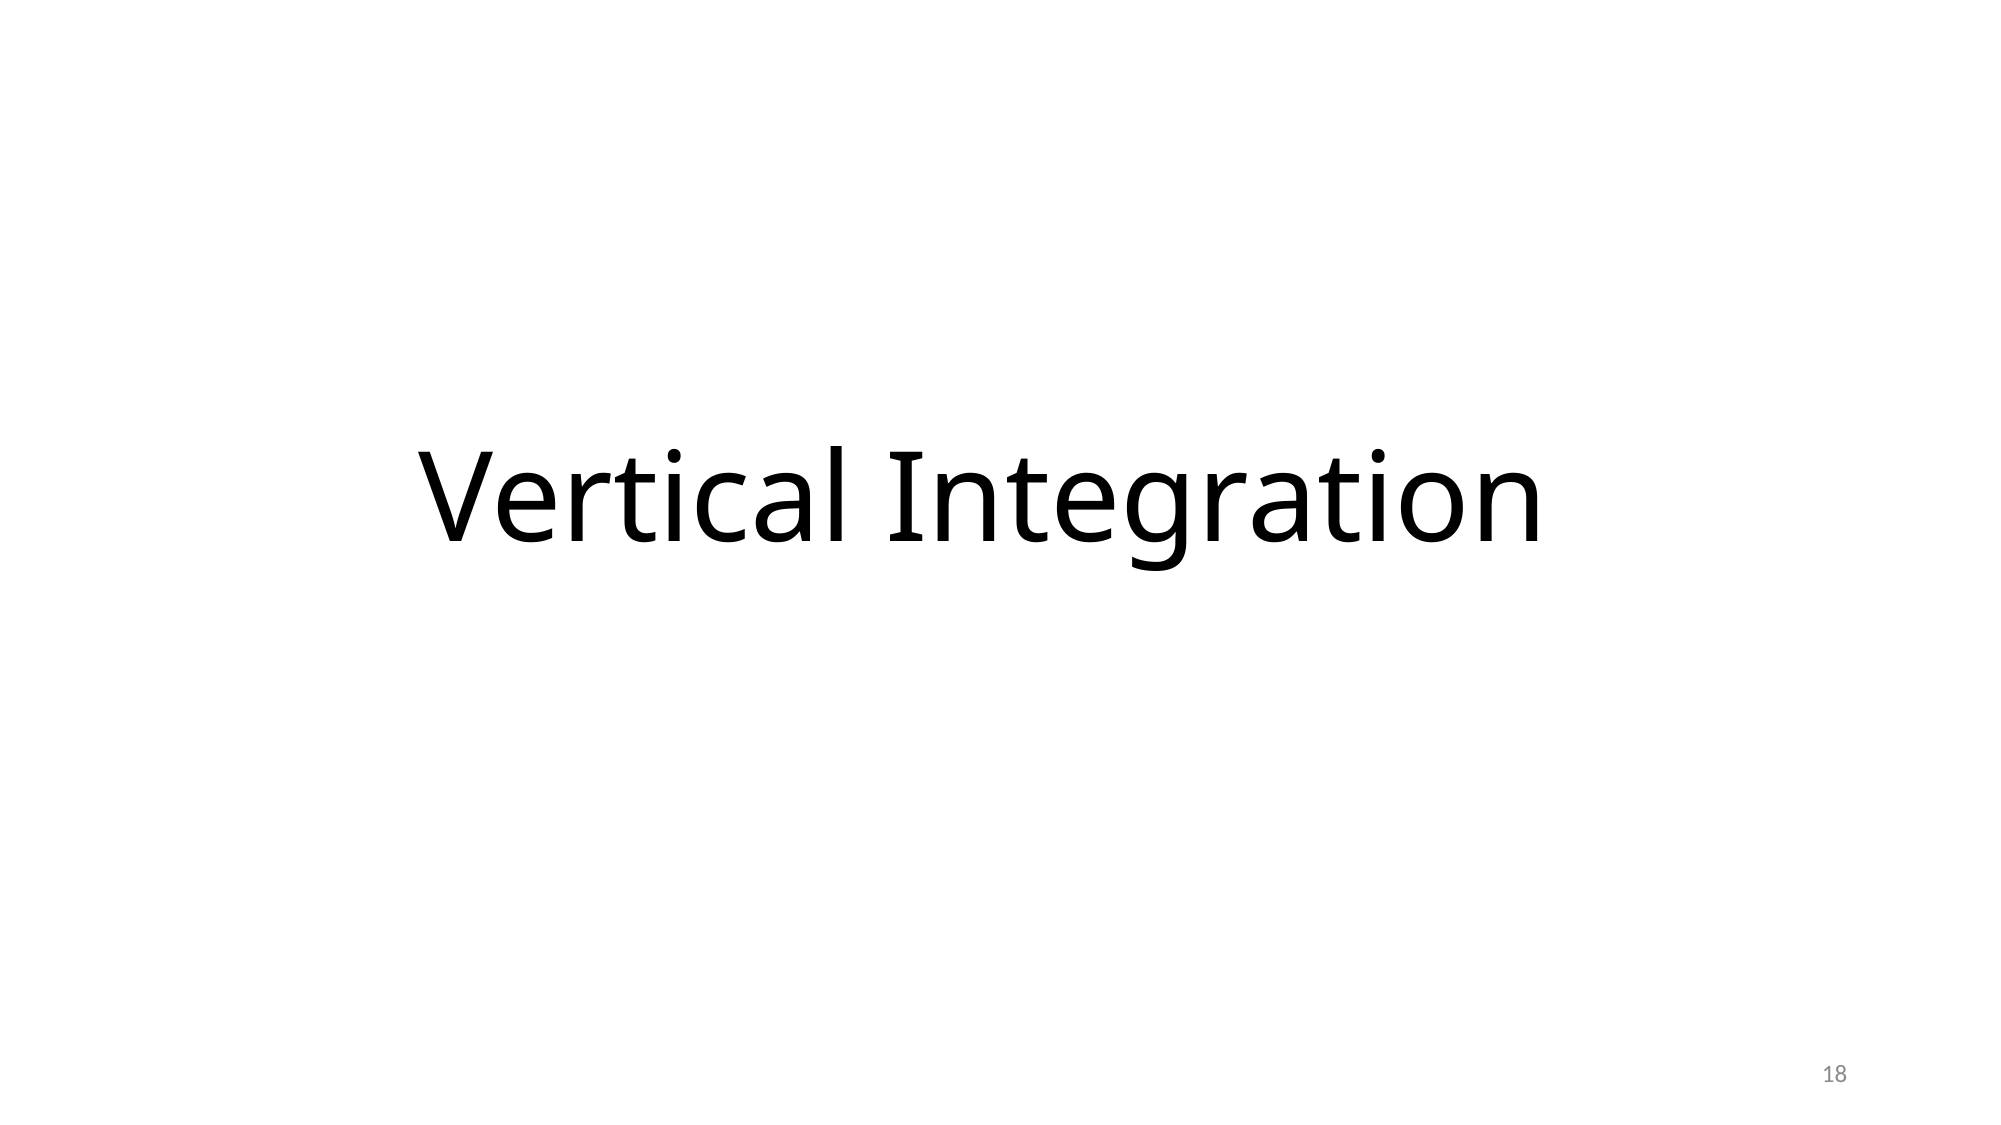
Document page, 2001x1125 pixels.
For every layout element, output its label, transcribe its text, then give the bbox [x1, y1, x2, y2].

title Vertical Integration [249, 184, 1750, 576]
slide_number 18 [1412, 1042, 1863, 1103]
